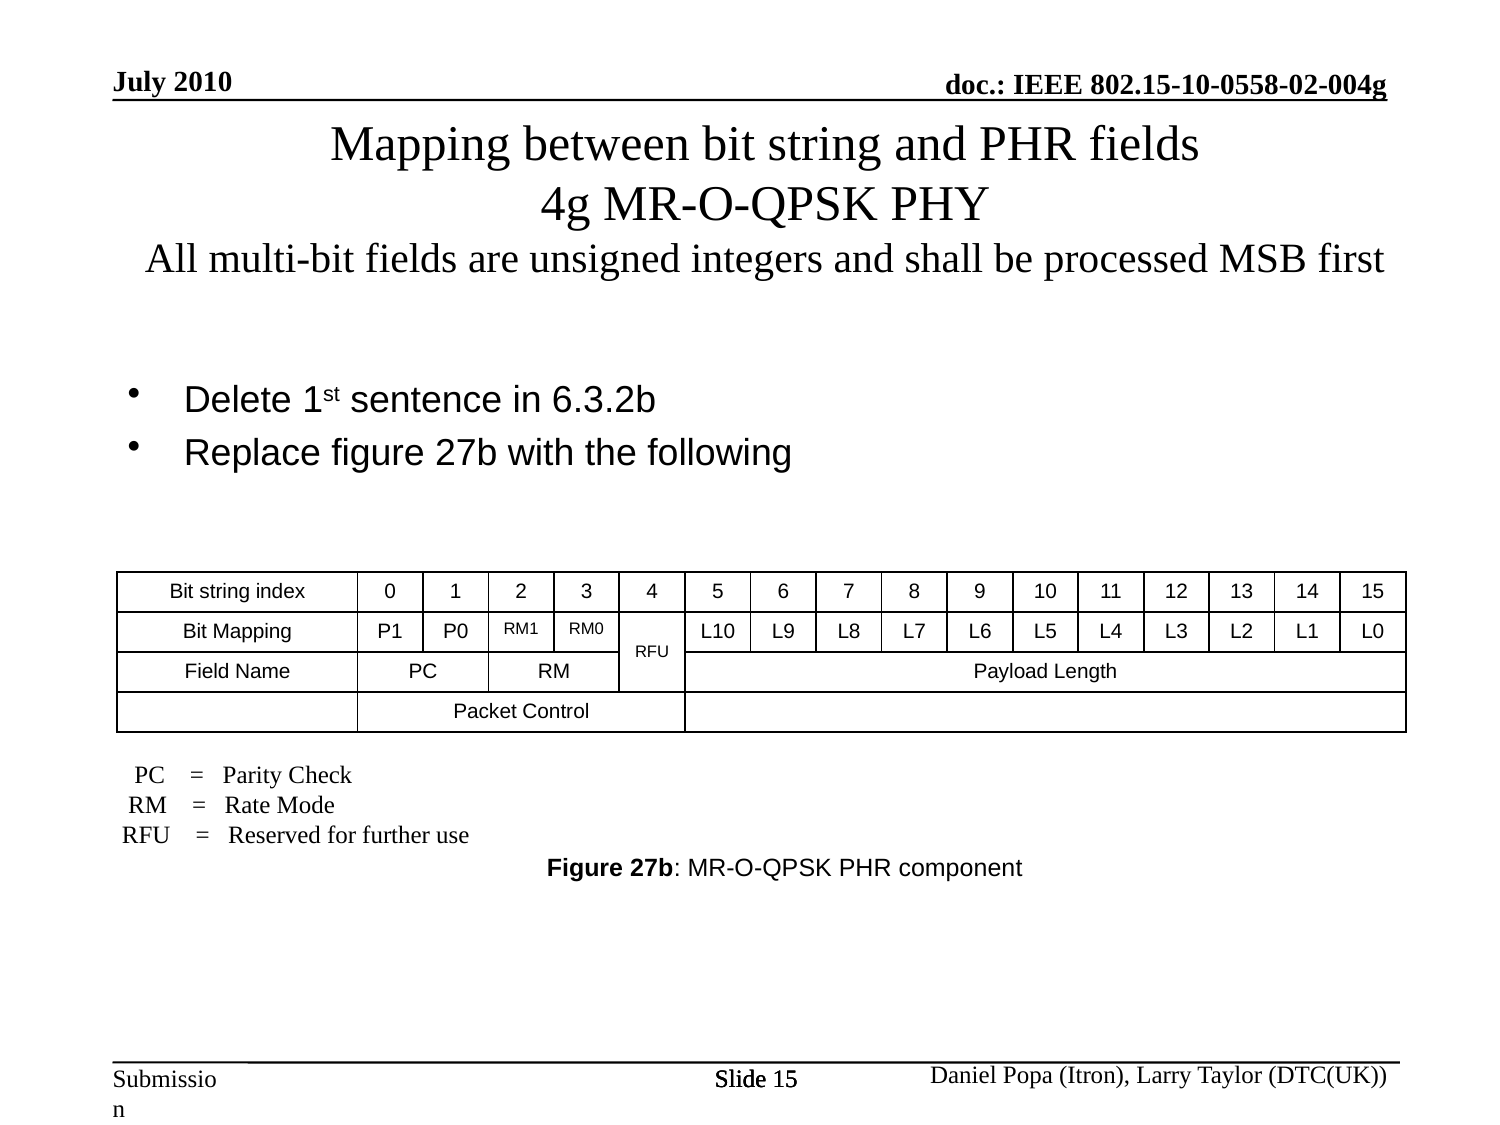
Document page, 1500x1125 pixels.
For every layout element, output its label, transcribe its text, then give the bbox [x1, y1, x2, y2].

text_box Slide 15 [675, 1062, 838, 1093]
table_header 15 [1341, 573, 1405, 611]
table_cell Packet Control [358, 693, 684, 731]
table_header 7 [817, 573, 881, 611]
table_header 8 [882, 573, 946, 611]
table_header 14 [1275, 573, 1339, 611]
table_header Bit string index [118, 573, 357, 611]
table_cell P0 [424, 613, 488, 651]
table_header 13 [1210, 573, 1274, 611]
table_header 11 [1079, 573, 1143, 611]
table_cell L4 [1079, 613, 1143, 651]
table_header 4 [620, 573, 684, 611]
table_cell Field Name [118, 653, 357, 691]
table_header 6 [751, 573, 815, 611]
table_cell L9 [751, 613, 815, 651]
table_cell Payload Length [686, 653, 1405, 691]
table_header 10 [1014, 573, 1077, 611]
table_header 12 [1145, 573, 1208, 611]
table_cell [118, 693, 357, 731]
table_cell L3 [1145, 613, 1208, 651]
text_box Mapping between bit string and PHR fields 4g MR-O-QPSK PHY All multi-bit fields are unsigned integers and shall be processed MSB first [100, 105, 1430, 286]
table_header 3 [555, 573, 618, 611]
text_box PC = Parity Check RM = Rate Mode RFU = Reserved for further use [100, 751, 485, 857]
table_cell [686, 693, 1405, 731]
table_cell L1 [1275, 613, 1339, 651]
table_cell L8 [817, 613, 881, 651]
table_header 2 [489, 573, 553, 611]
table_header 5 [686, 573, 750, 611]
table_cell L10 [686, 613, 750, 651]
table_cell Bit Mapping [118, 613, 357, 651]
table_cell P1 [358, 613, 422, 651]
table_header 0 [358, 573, 422, 611]
table_cell RM0 [555, 613, 618, 651]
table_header 9 [948, 573, 1012, 611]
text_box Figure 27b: MR-O-QPSK PHR component [140, 843, 1430, 889]
table_cell L5 [1014, 613, 1077, 651]
table_header 1 [424, 573, 488, 611]
table_cell RFU [620, 613, 684, 691]
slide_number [112, 62, 376, 98]
table_cell RM1 [489, 613, 553, 651]
table_cell L0 [1341, 613, 1405, 651]
text_box Delete 1st sentence in 6.3.2b Replace figure 27b with the following [112, 367, 1388, 501]
footer Daniel Popa (Itron), Larry Taylor (DTC(UK)) [911, 1058, 1388, 1089]
table_cell PC [358, 653, 488, 691]
table_cell L7 [882, 613, 946, 651]
table_cell L2 [1210, 613, 1274, 651]
table_cell RM [489, 653, 618, 691]
table_cell L6 [948, 613, 1012, 651]
